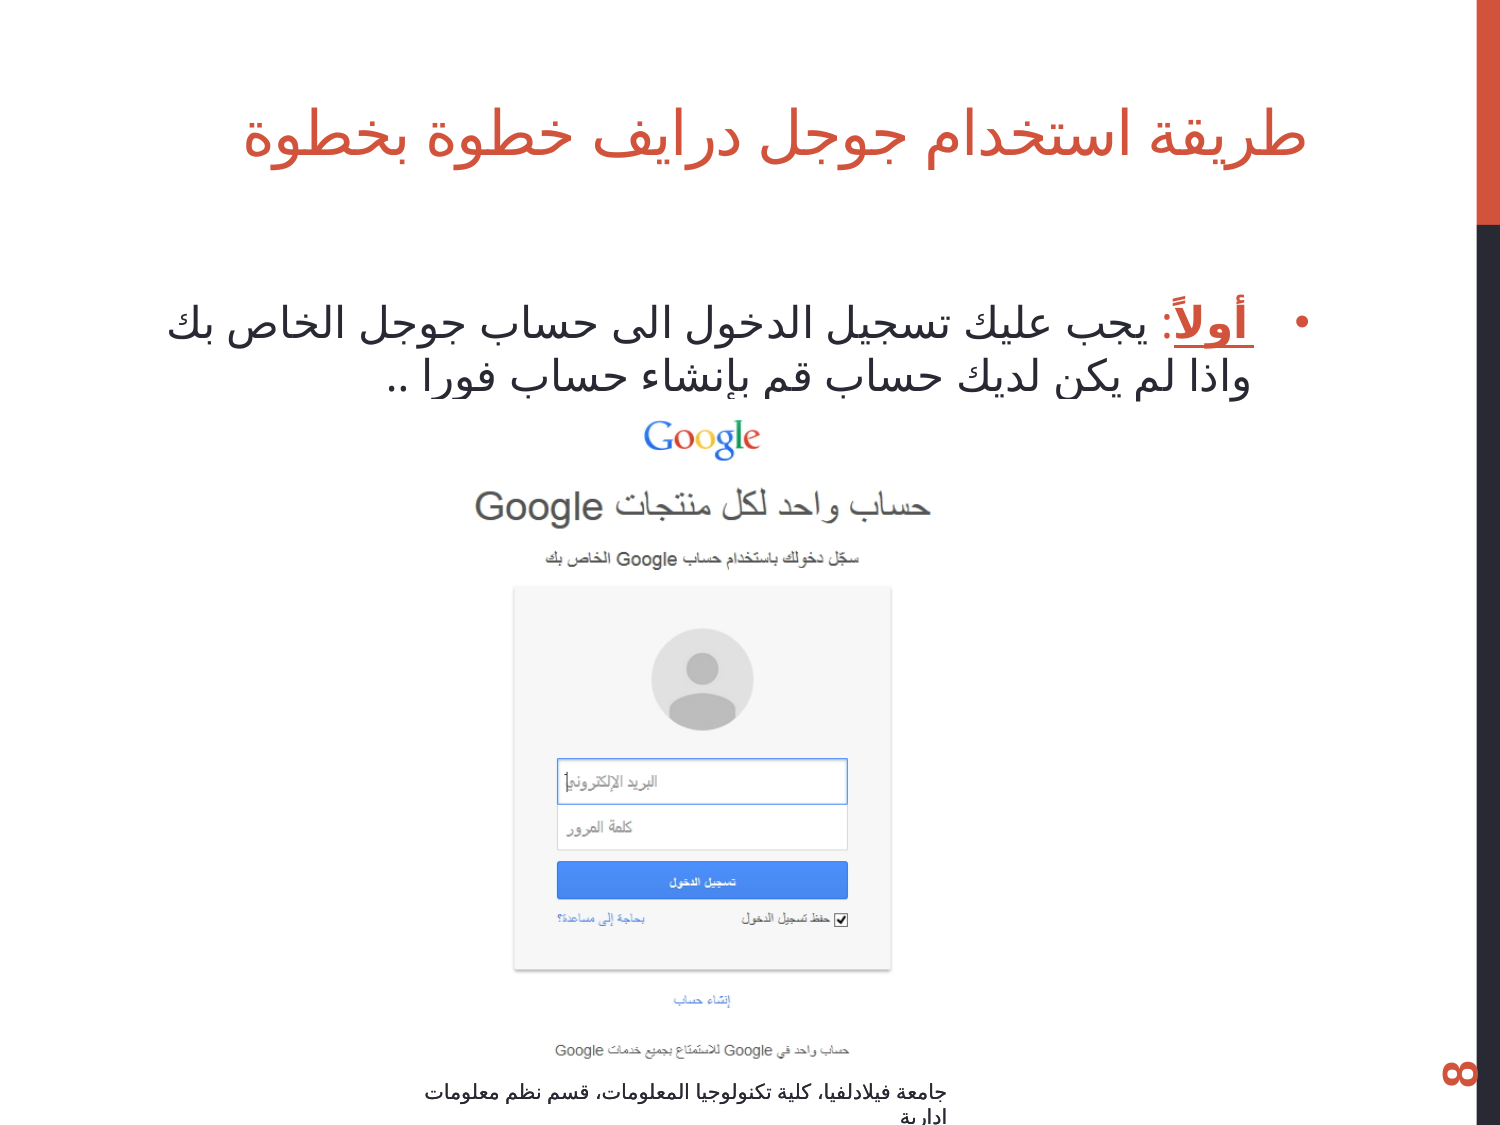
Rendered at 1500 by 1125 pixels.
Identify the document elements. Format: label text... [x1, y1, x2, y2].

list أولاً: يجب عليك تسجيل الدخول الى حساب جوجل الخاص بك واذا لم يكن لديك حساب قم بإنشاء حساب فورا .. [75, 287, 1325, 1005]
picture [249, 399, 1088, 1063]
title طريقة استخدام جوجل درايف خطوة بخطوة [75, 24, 1325, 250]
slide_number 8 [1427, 887, 1488, 1104]
